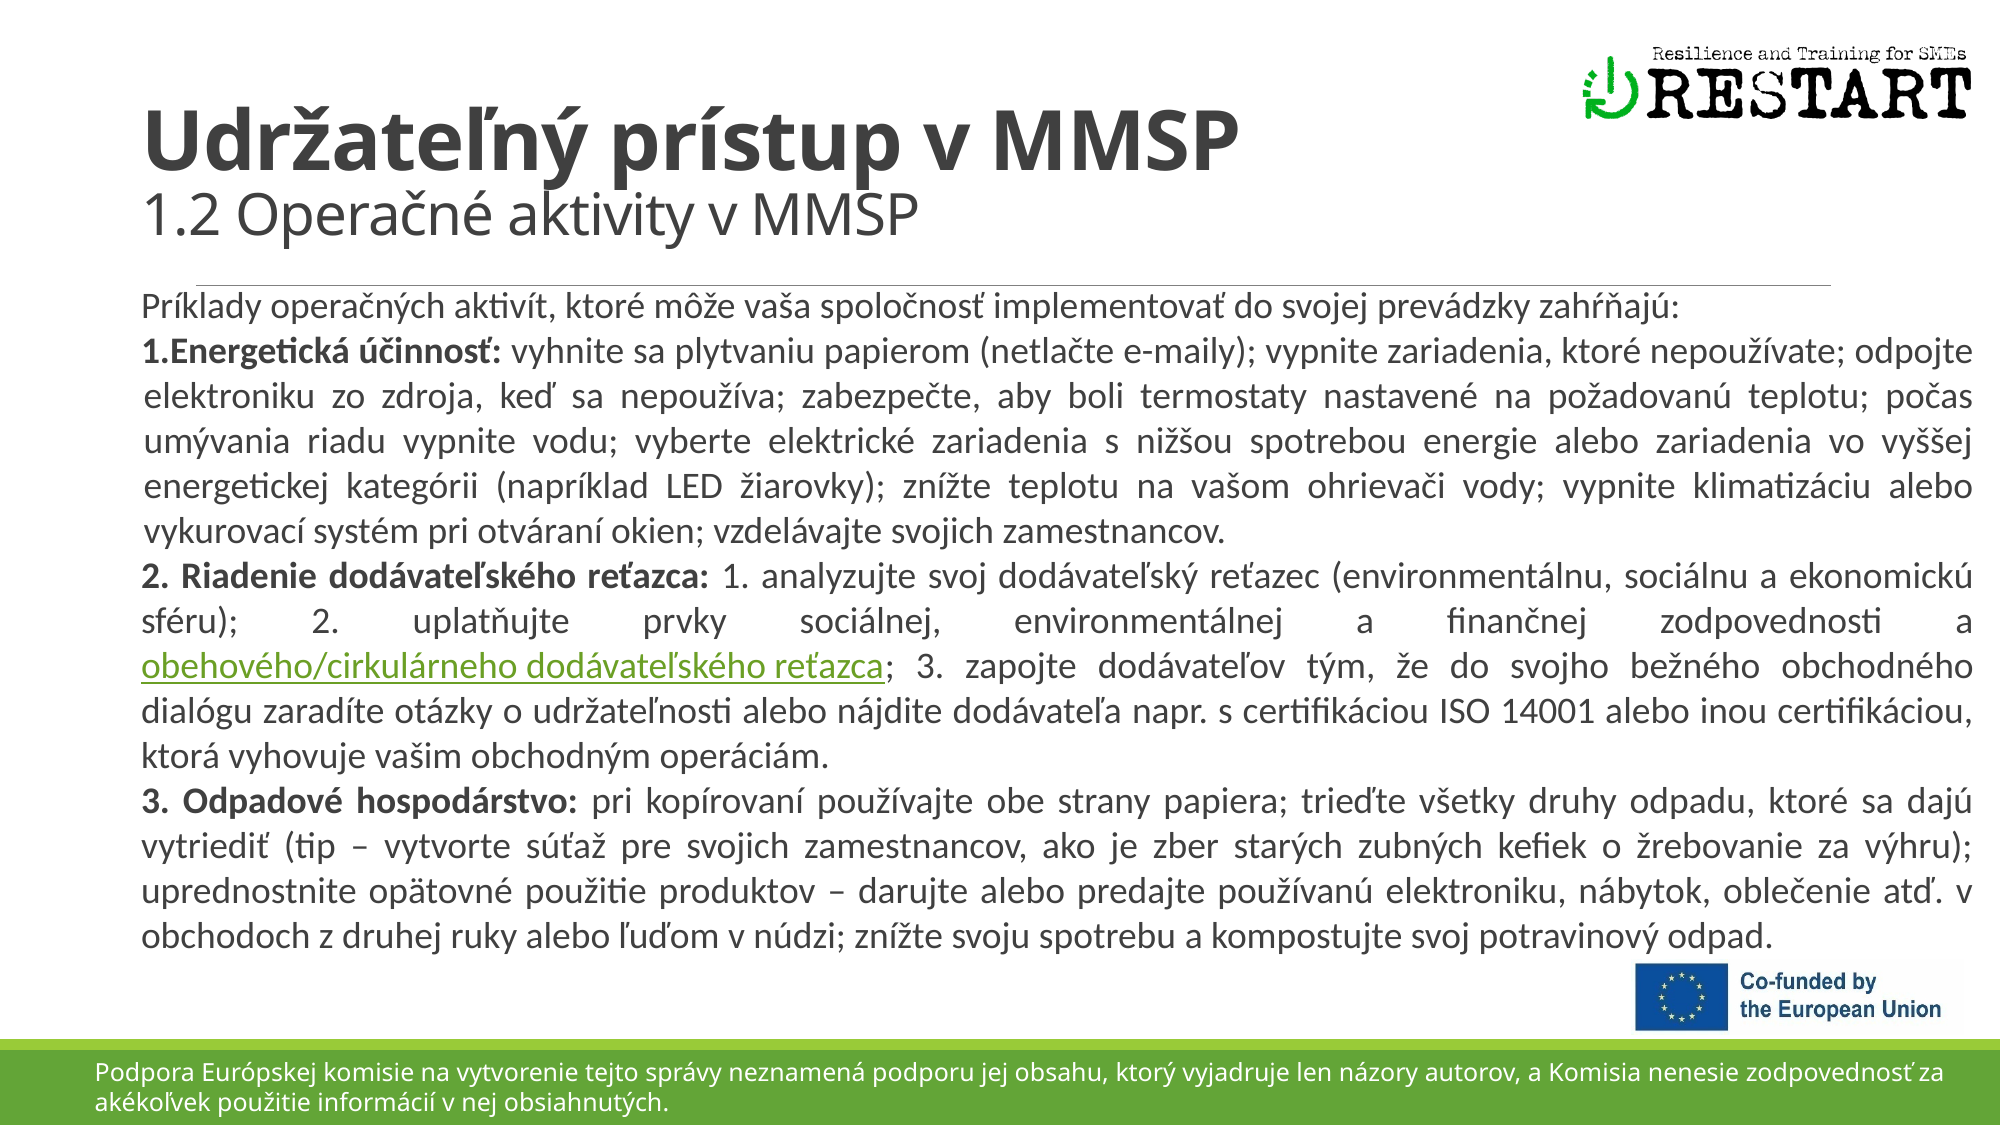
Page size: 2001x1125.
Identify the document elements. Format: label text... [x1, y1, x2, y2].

text_box Príklady operačných aktivít, ktoré môže vaša spoločnosť implementovať do svojej prevádzky zahŕňajú: Energetická účinnosť: vyhnite sa plytvaniu papierom (netlačte e-maily); vypnite zariadenia, ktoré nepoužívate; odpojte elektroniku zo zdroja, keď sa nepoužíva; zabezpečte, aby boli termostaty nastavené na požadovanú teplotu; počas umývania riadu vypnite vodu; vyberte elektrické zariadenia s nižšou spotrebou energie alebo zariadenia vo vyššej energetickej kategórii (napríklad LED žiarovky); znížte teplotu na vašom ohrievači vody; vypnite klimatizáciu alebo vykurovací systém pri otváraní okien; vzdelávajte svojich zamestnancov. 2. Riadenie dodávateľského reťazca: 1. analyzujte svoj dodávateľský reťazec (environmentálnu, sociálnu a ekonomickú sféru); 2. uplatňujte prvky sociálnej, environmentálnej a finančnej zodpovednosti a obehového/cirkulárneho dodávateľského reťazca; 3. zapojte dodávateľov tým, že do svojho bežného obchodného dialógu zaradíte otázky o udržateľnosti alebo nájdite dodávateľa napr. s certifikáciou ISO 14001 alebo inou certifikáciou, ktorá vyhovuje vašim obchodným operáciám. 3. Odpadové hospodárstvo: pri kopírovaní používajte obe strany papiera; trieďte všetky druhy odpadu, ktoré sa dajú vytriediť (tip – vytvorte súťaž pre svojich zamestnancov, ako je zber starých zubných kefiek o žrebovanie za výhru); uprednostnite opätovné použitie produktov – darujte alebo predajte používanú elektroniku, nábytok, oblečenie atď. v obchodoch z druhej ruky alebo ľuďom v núdzi; znížte svoju spotrebu a kompostujte svoj potravinový odpad. [126, 274, 1990, 1009]
title Udržateľný prístup v MMSP 1.2 Operačné aktivity v MMSP [126, 16, 1777, 255]
picture [1582, 46, 1971, 119]
text_box Podpora Európskej komisie na vytvorenie tejto správy neznamená podporu jej obsahu, ktorý vyjadruje len názory autorov, a Komisia nenesie zodpovednosť za akékoľvek použitie informácií v nej obsiahnutých. [79, 1049, 1976, 1124]
picture [1630, 958, 1965, 1035]
